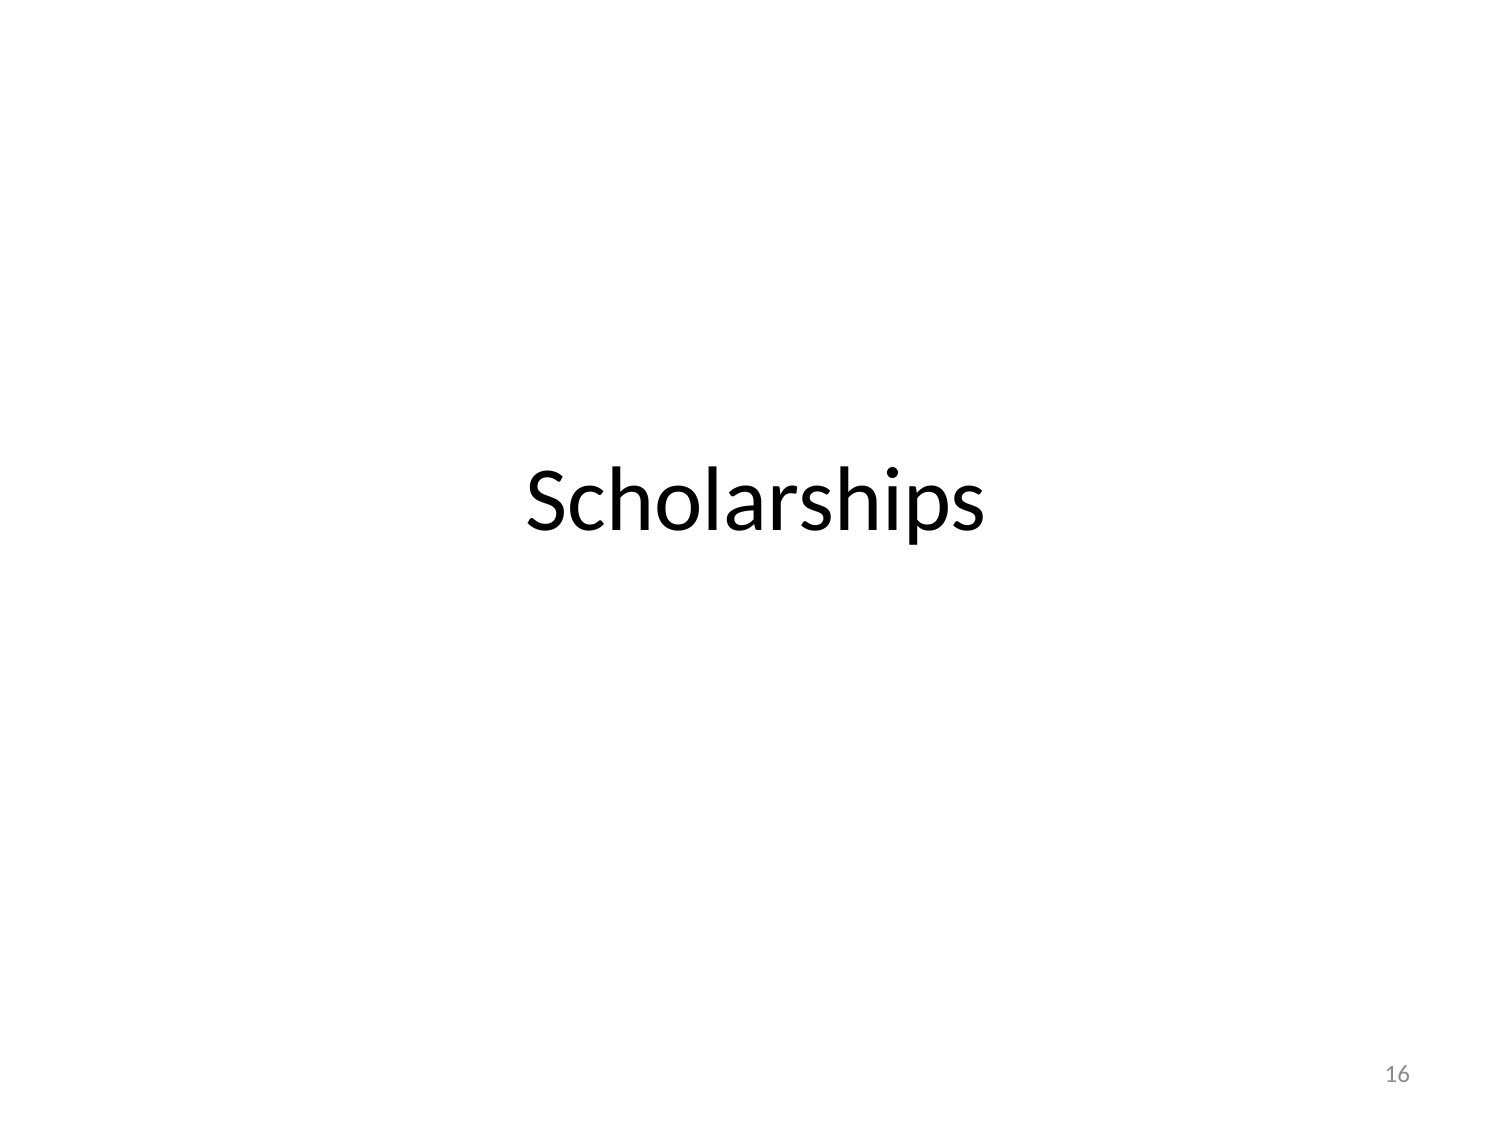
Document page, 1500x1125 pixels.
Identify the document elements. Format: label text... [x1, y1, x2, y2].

slide_number 16 [1074, 1042, 1425, 1103]
title Scholarships [75, 399, 1438, 588]
